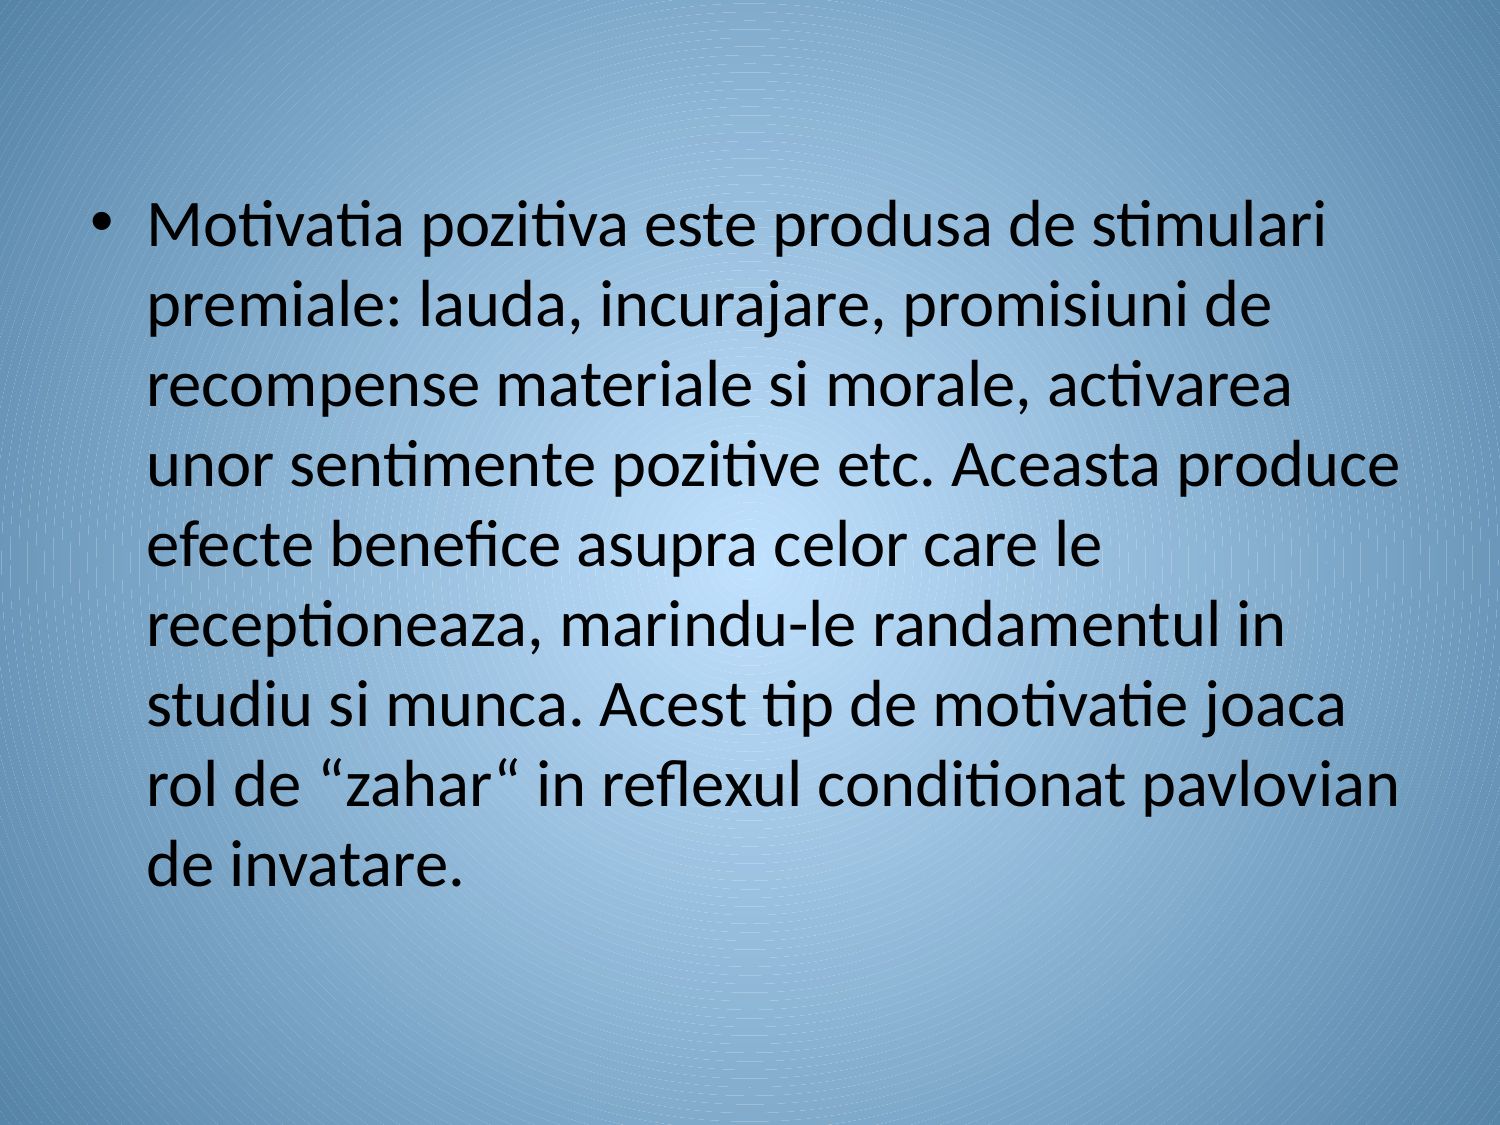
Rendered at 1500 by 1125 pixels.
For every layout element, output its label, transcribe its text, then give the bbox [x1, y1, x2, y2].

list Motivatia pozitiva este produsa de stimulari premiale: lauda, incurajare, promisiuni de recompense materiale si morale, activarea unor sentimente pozitive etc. Aceasta produce efecte benefice asupra celor care le receptioneaza, marindu-le randamentul in studiu si munca. Acest tip de motivatie joaca rol de “zahar“ in reflexul conditionat pavlovian de invatare. [75, 172, 1425, 1005]
